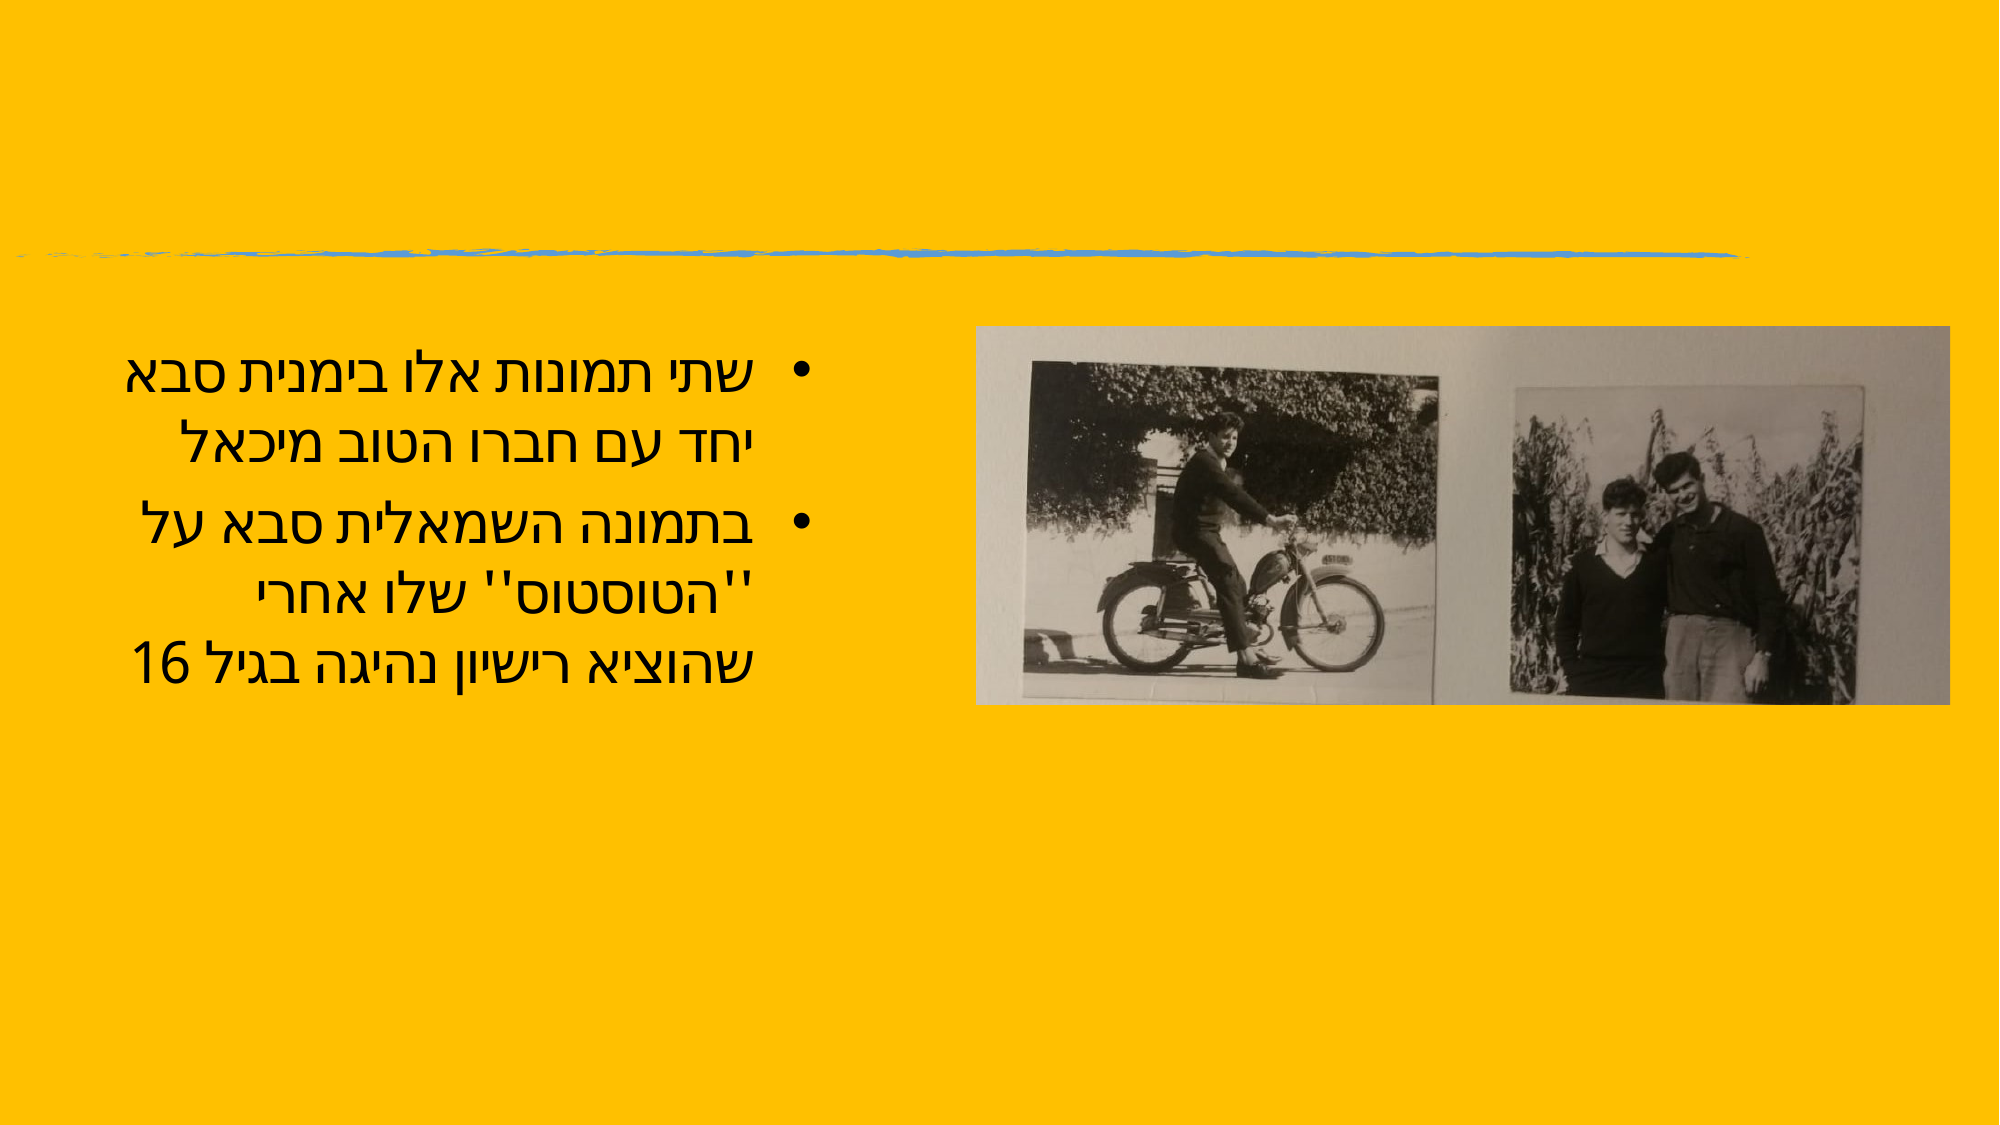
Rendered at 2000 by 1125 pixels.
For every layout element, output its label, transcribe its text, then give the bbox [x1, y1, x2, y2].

list שתי תמונות אלו בימנית סבא יחד עם חברו הטוב מיכאל בתמונה השמאלית סבא על ''הטוסטוס'' שלו אחרי שהוציא רישיון נהיגה בגיל 16 [101, 326, 827, 1027]
picture [976, 326, 1951, 705]
